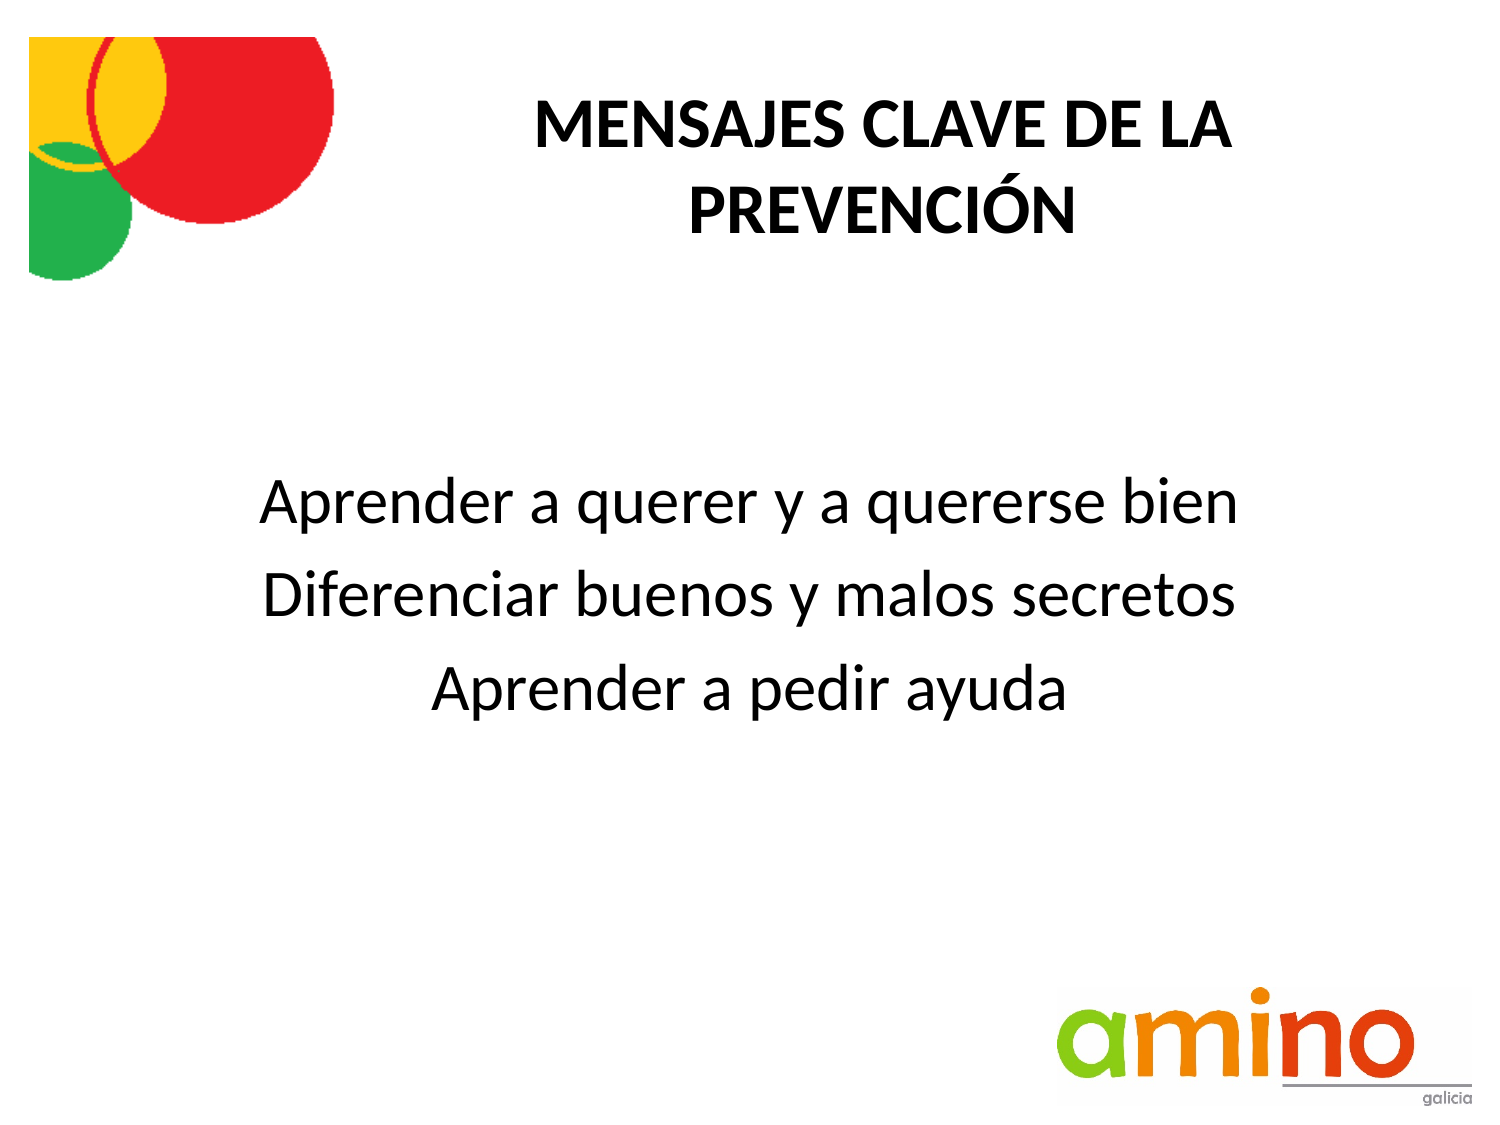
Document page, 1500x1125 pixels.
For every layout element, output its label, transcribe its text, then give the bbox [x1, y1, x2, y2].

picture [1056, 987, 1472, 1107]
picture [29, 37, 343, 287]
title MENSAJES CLAVE DE LA PREVENCIÓN [348, 68, 1425, 256]
list Aprender a querer y a quererse bien Diferenciar buenos y malos secretos Aprender a pedir ayuda [75, 262, 1425, 1005]
